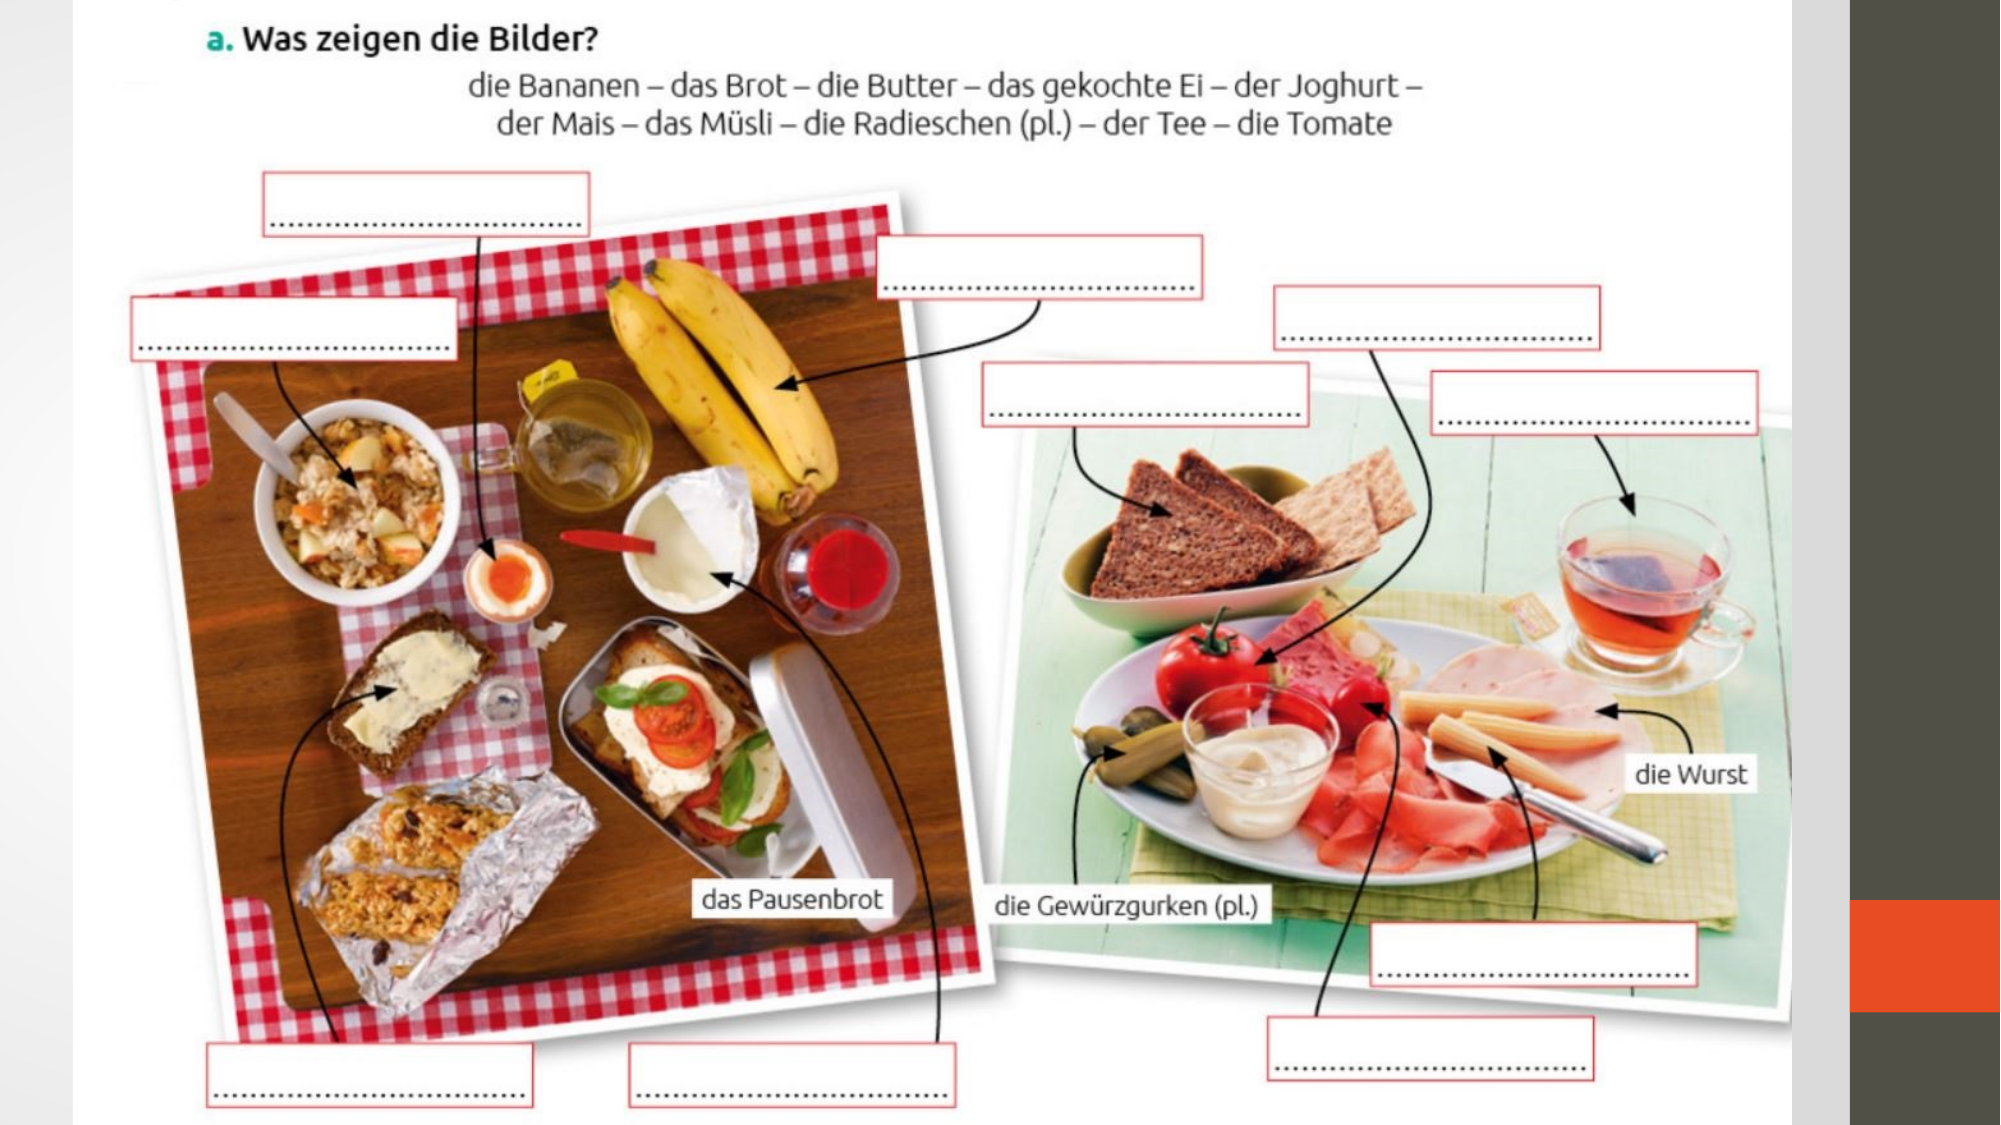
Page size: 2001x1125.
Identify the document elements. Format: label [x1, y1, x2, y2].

picture [72, 0, 1793, 1125]
